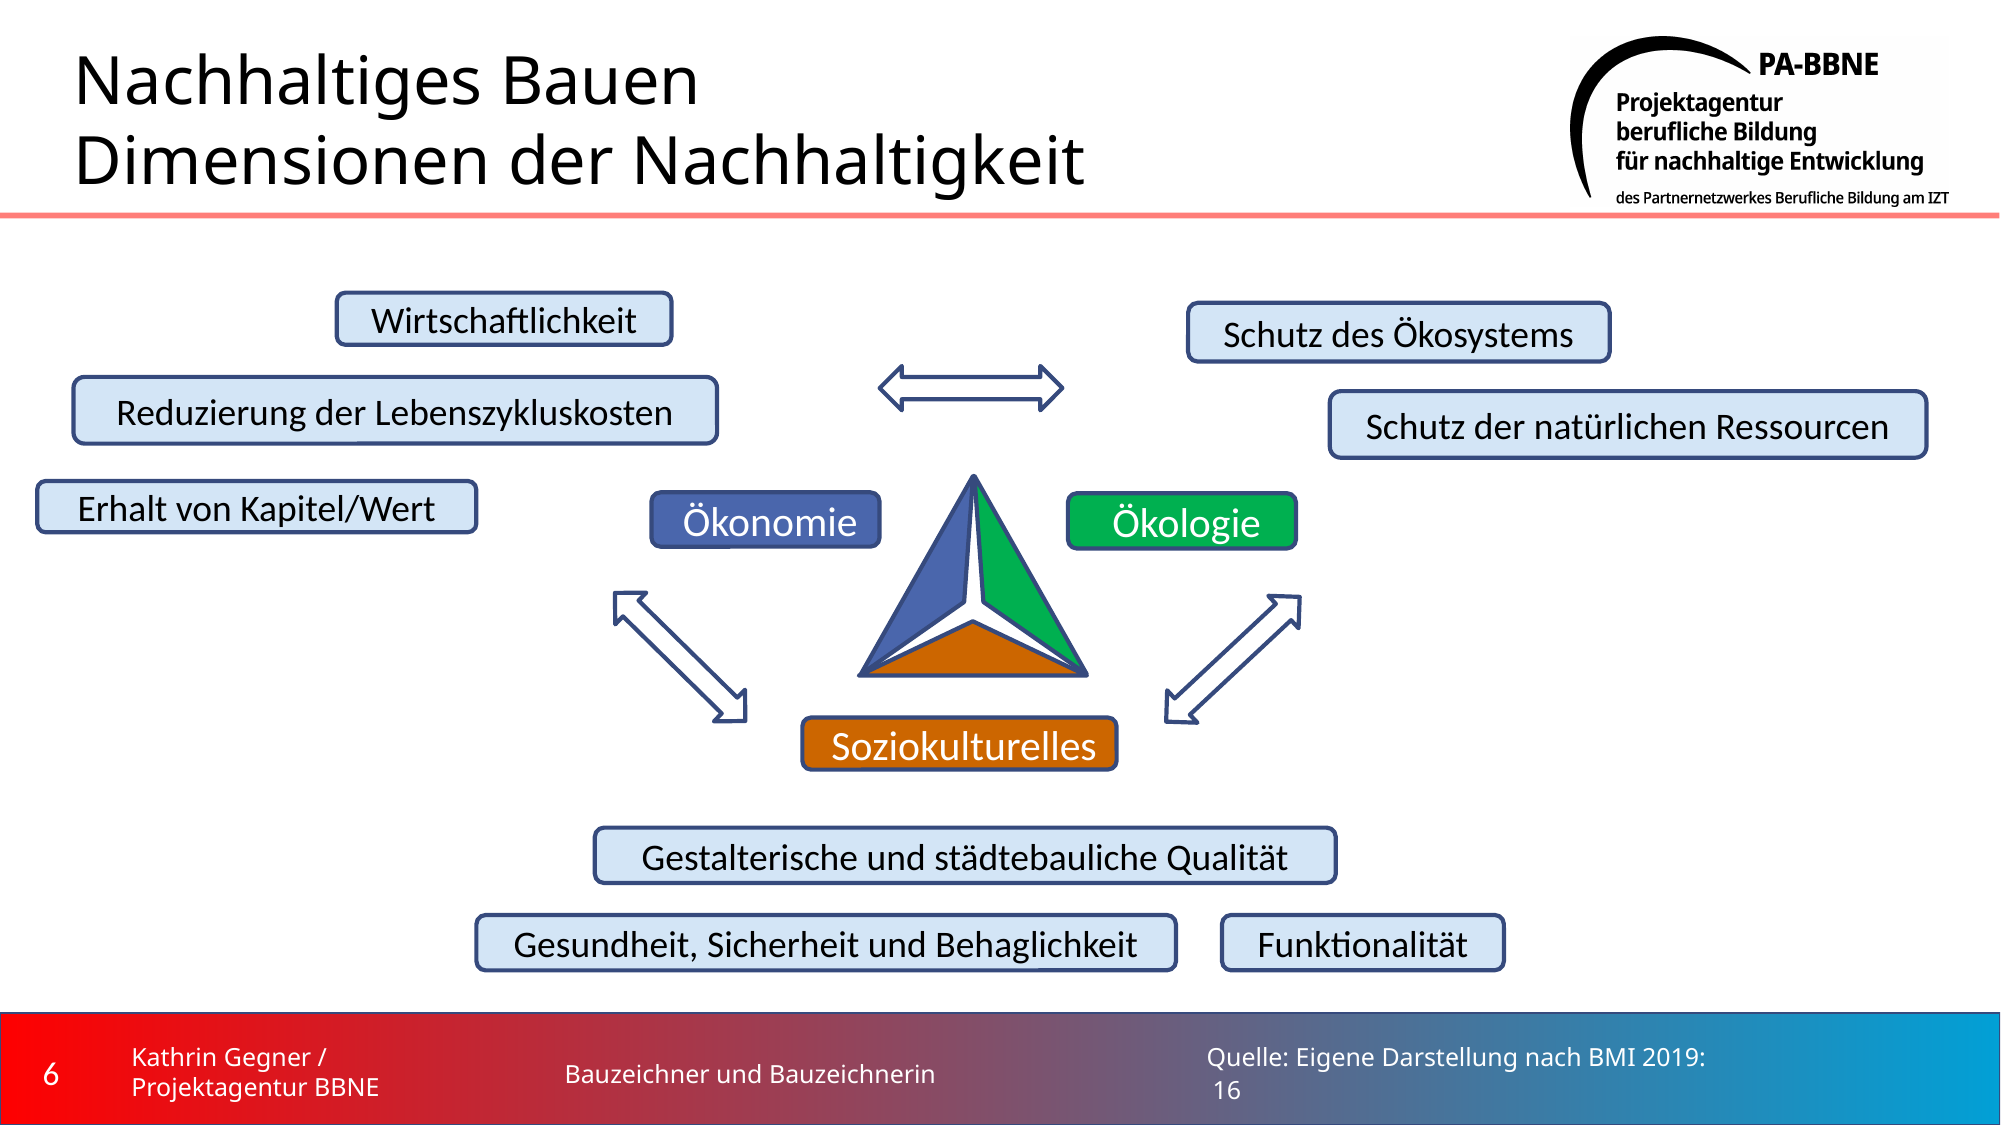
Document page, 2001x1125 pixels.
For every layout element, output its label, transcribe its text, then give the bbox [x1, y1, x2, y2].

list Bauzeichner und Bauzeichnerin [549, 1026, 1179, 1118]
text_box [860, 475, 974, 675]
text_box [614, 592, 746, 722]
text_box Reduzierung der Lebenszykluskosten [73, 376, 718, 444]
text_box Gesundheit, Sicherheit und Behaglichkeit [476, 915, 1177, 971]
title Nachhaltiges Bauen Dimensionen der Nachhaltigkeit [59, 29, 1949, 207]
text_box [858, 621, 1087, 676]
text_box Schutz der natürlichen Ressourcen [1329, 391, 1927, 458]
text_box [879, 365, 1063, 411]
text_box Wirtschaftlichkeit [336, 292, 672, 345]
slide_number ‹#› [0, 1026, 102, 1118]
text_box Erhalt von Kapitel/Wert [37, 480, 477, 533]
text_box [974, 475, 1087, 675]
text_box Funktionalität [1221, 914, 1504, 971]
list Quelle: Eigene Darstellung nach BMI 2019: 16 [1191, 1026, 1735, 1118]
text_box [1166, 595, 1300, 723]
text_box Soziokulturelles [802, 717, 1117, 770]
text_box Gestalterische und städtebauliche Qualität [594, 827, 1336, 883]
text_box Ökonomie [651, 492, 880, 547]
footer Kathrin Gegner / Projektagentur BBNE [116, 1026, 533, 1118]
text_box Schutz des Ökosystems [1188, 302, 1610, 362]
text_box Ökologie [1067, 493, 1297, 549]
